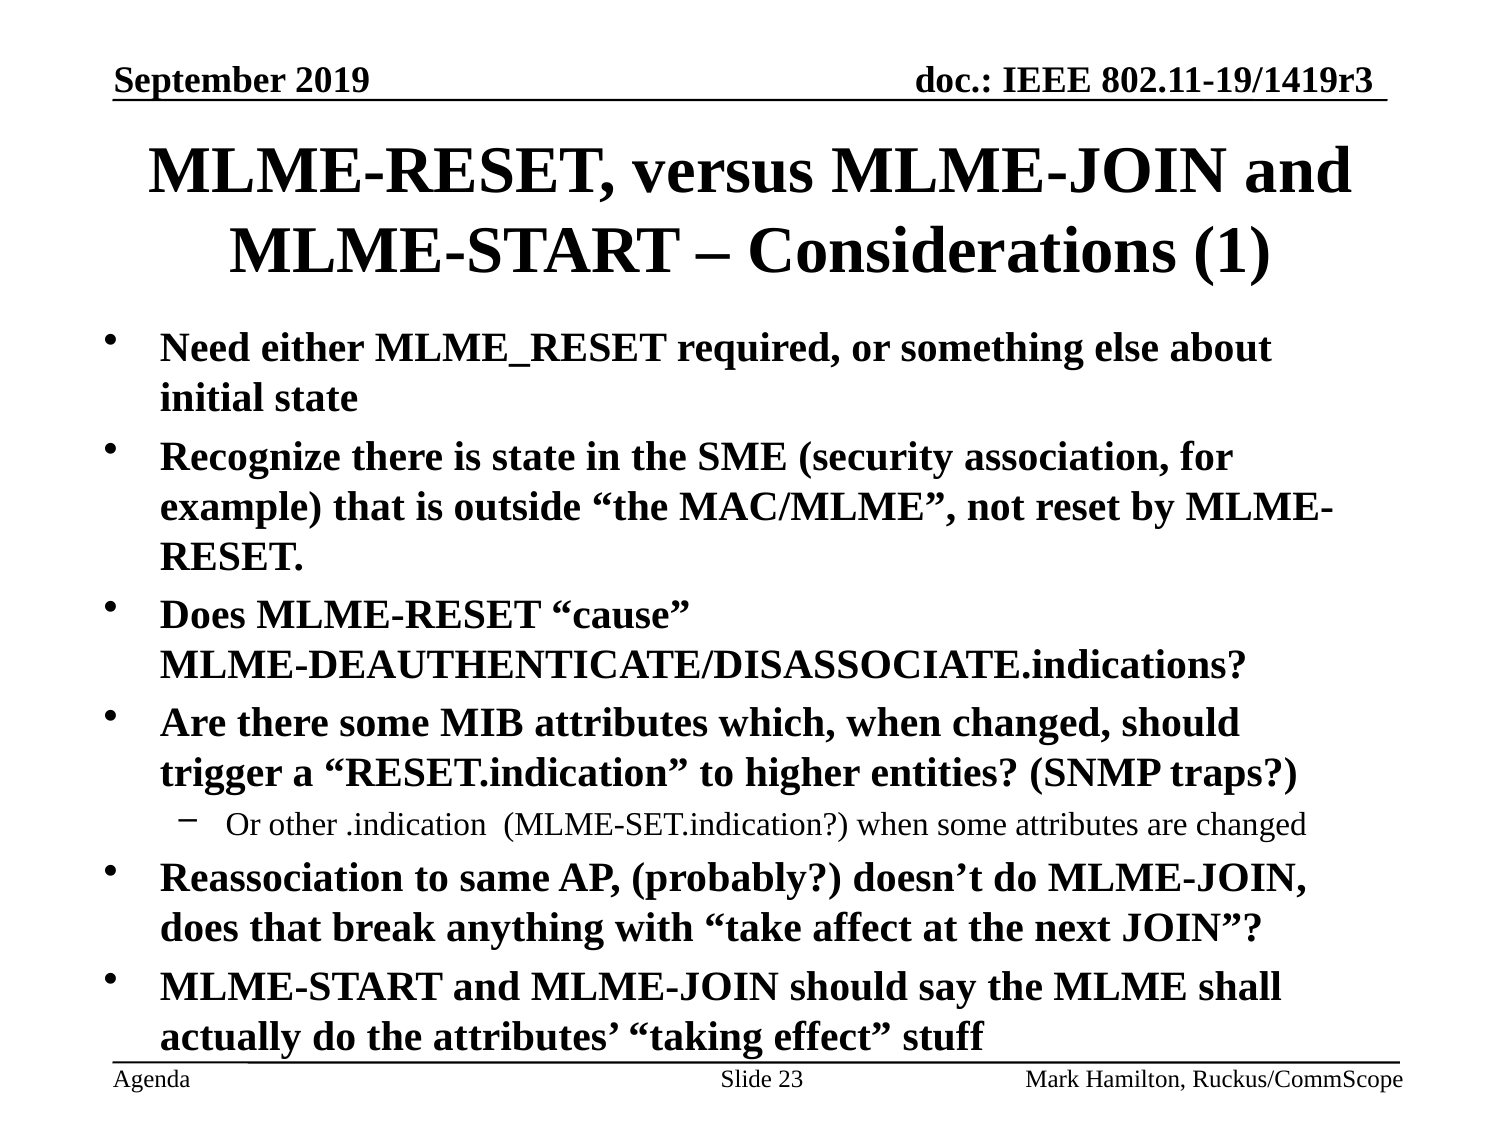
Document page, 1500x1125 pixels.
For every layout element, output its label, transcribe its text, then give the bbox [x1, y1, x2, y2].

list Need either MLME_RESET required, or something else about initial state Recognize there is state in the SME (security association, for example) that is outside “the MAC/MLME”, not reset by MLME-RESET. Does MLME-RESET “cause” MLME-DEAUTHENTICATE/DISASSOCIATE.indications? Are there some MIB attributes which, when changed, should trigger a “RESET.indication” to higher entities? (SNMP traps?) Or other .indication (MLME-SET.indication?) when some attributes are changed Reassociation to same AP, (probably?) doesn’t do MLME-JOIN, does that break anything with “take affect at the next JOIN”? MLME-START and MLME-JOIN should say the MLME shall actually do the attributes’ “taking effect” stuff [88, 312, 1389, 1013]
title MLME-RESET, versus MLME-JOIN and MLME-START – Considerations (1) [113, 174, 1389, 238]
